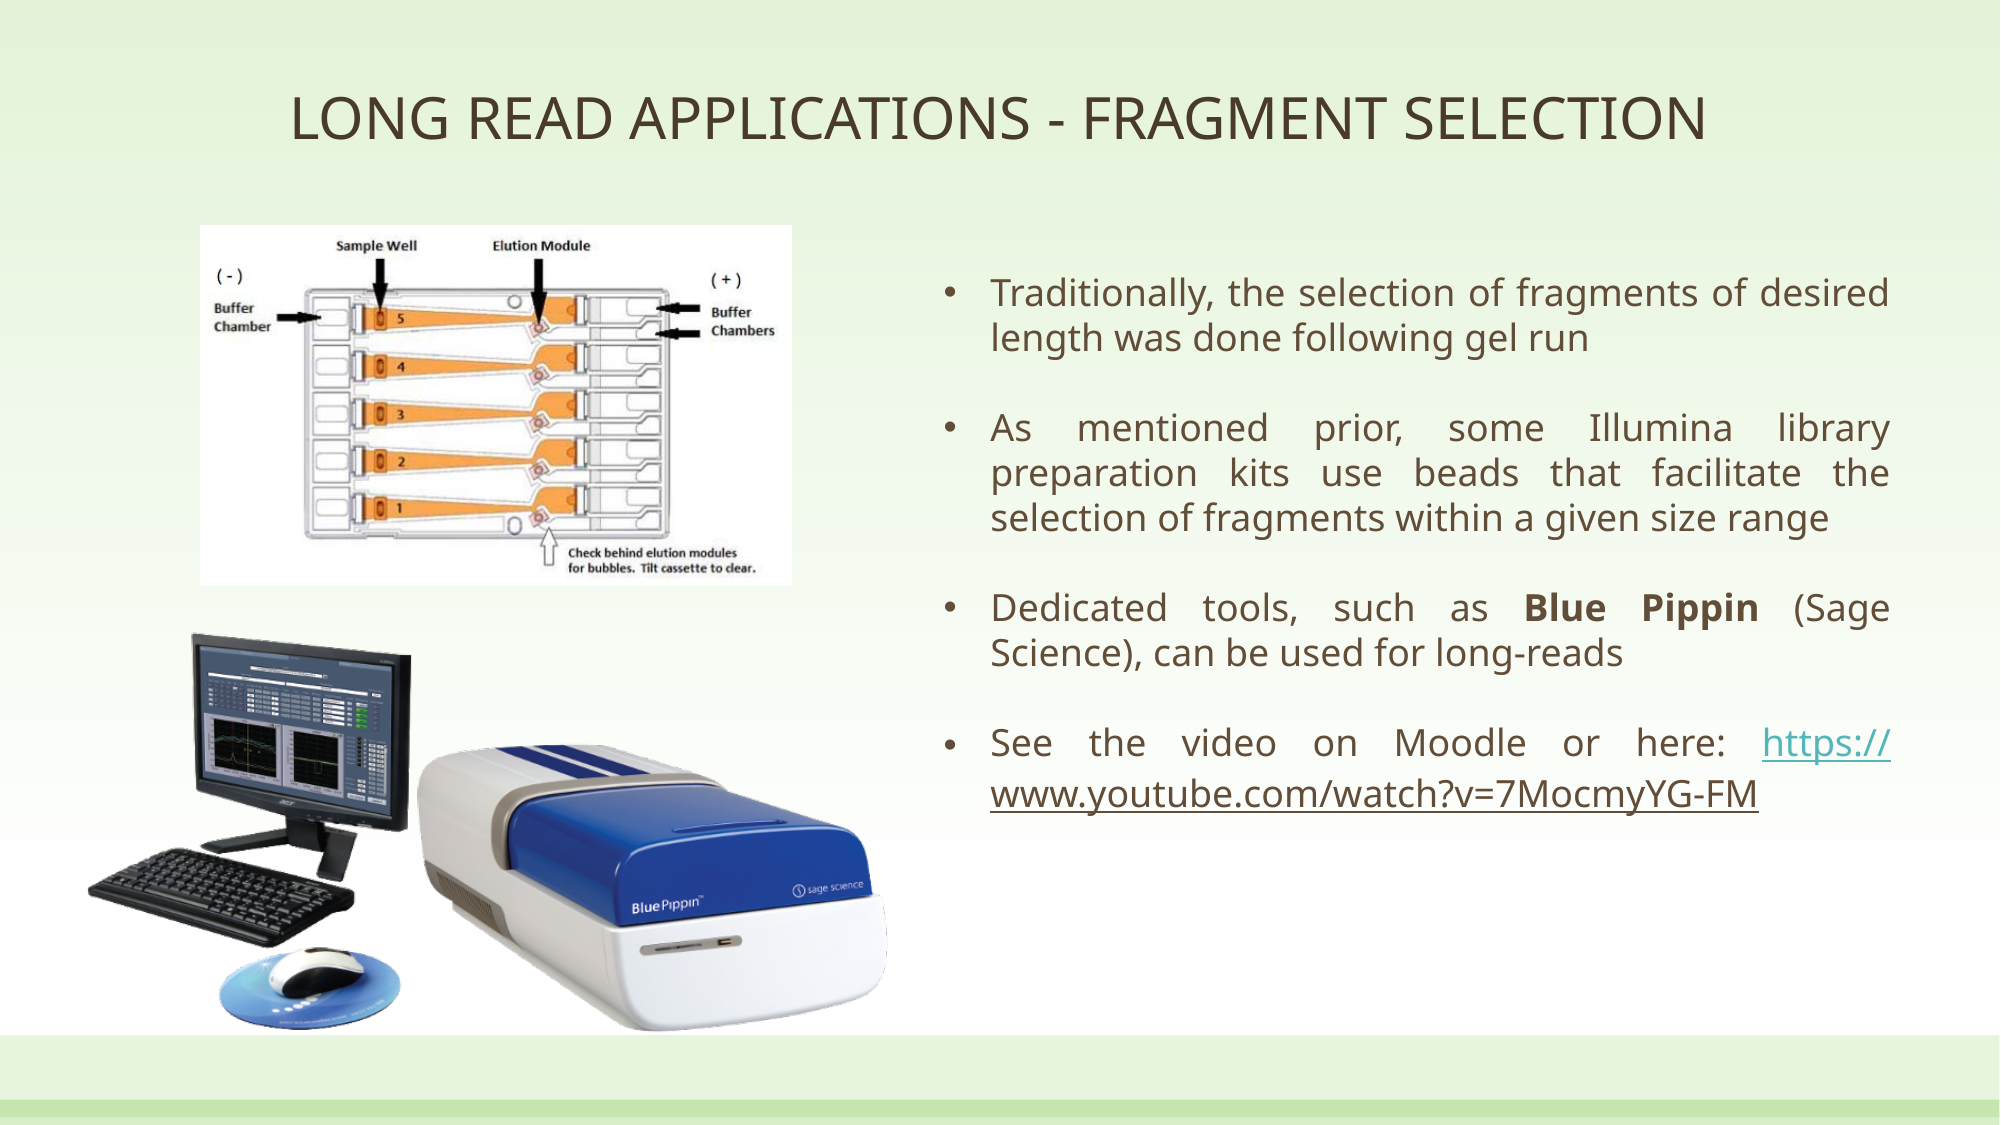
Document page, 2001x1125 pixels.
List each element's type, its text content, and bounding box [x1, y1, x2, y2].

picture [200, 225, 792, 586]
text_box Traditionally, the selection of fragments of desired length was done following gel run As mentioned prior, some Illumina library preparation kits use beads that facilitate the selection of fragments within a given size range Dedicated tools, such as Blue Pippin (Sage Science), can be used for long-reads See the video on Moodle or here: https://www.youtube.com/watch?v=7MocmyYG-FM [928, 261, 1906, 829]
picture [38, 610, 929, 1053]
title LONG READ APPLICATIONS - FRAGMENT SELECTION [219, 71, 1780, 160]
